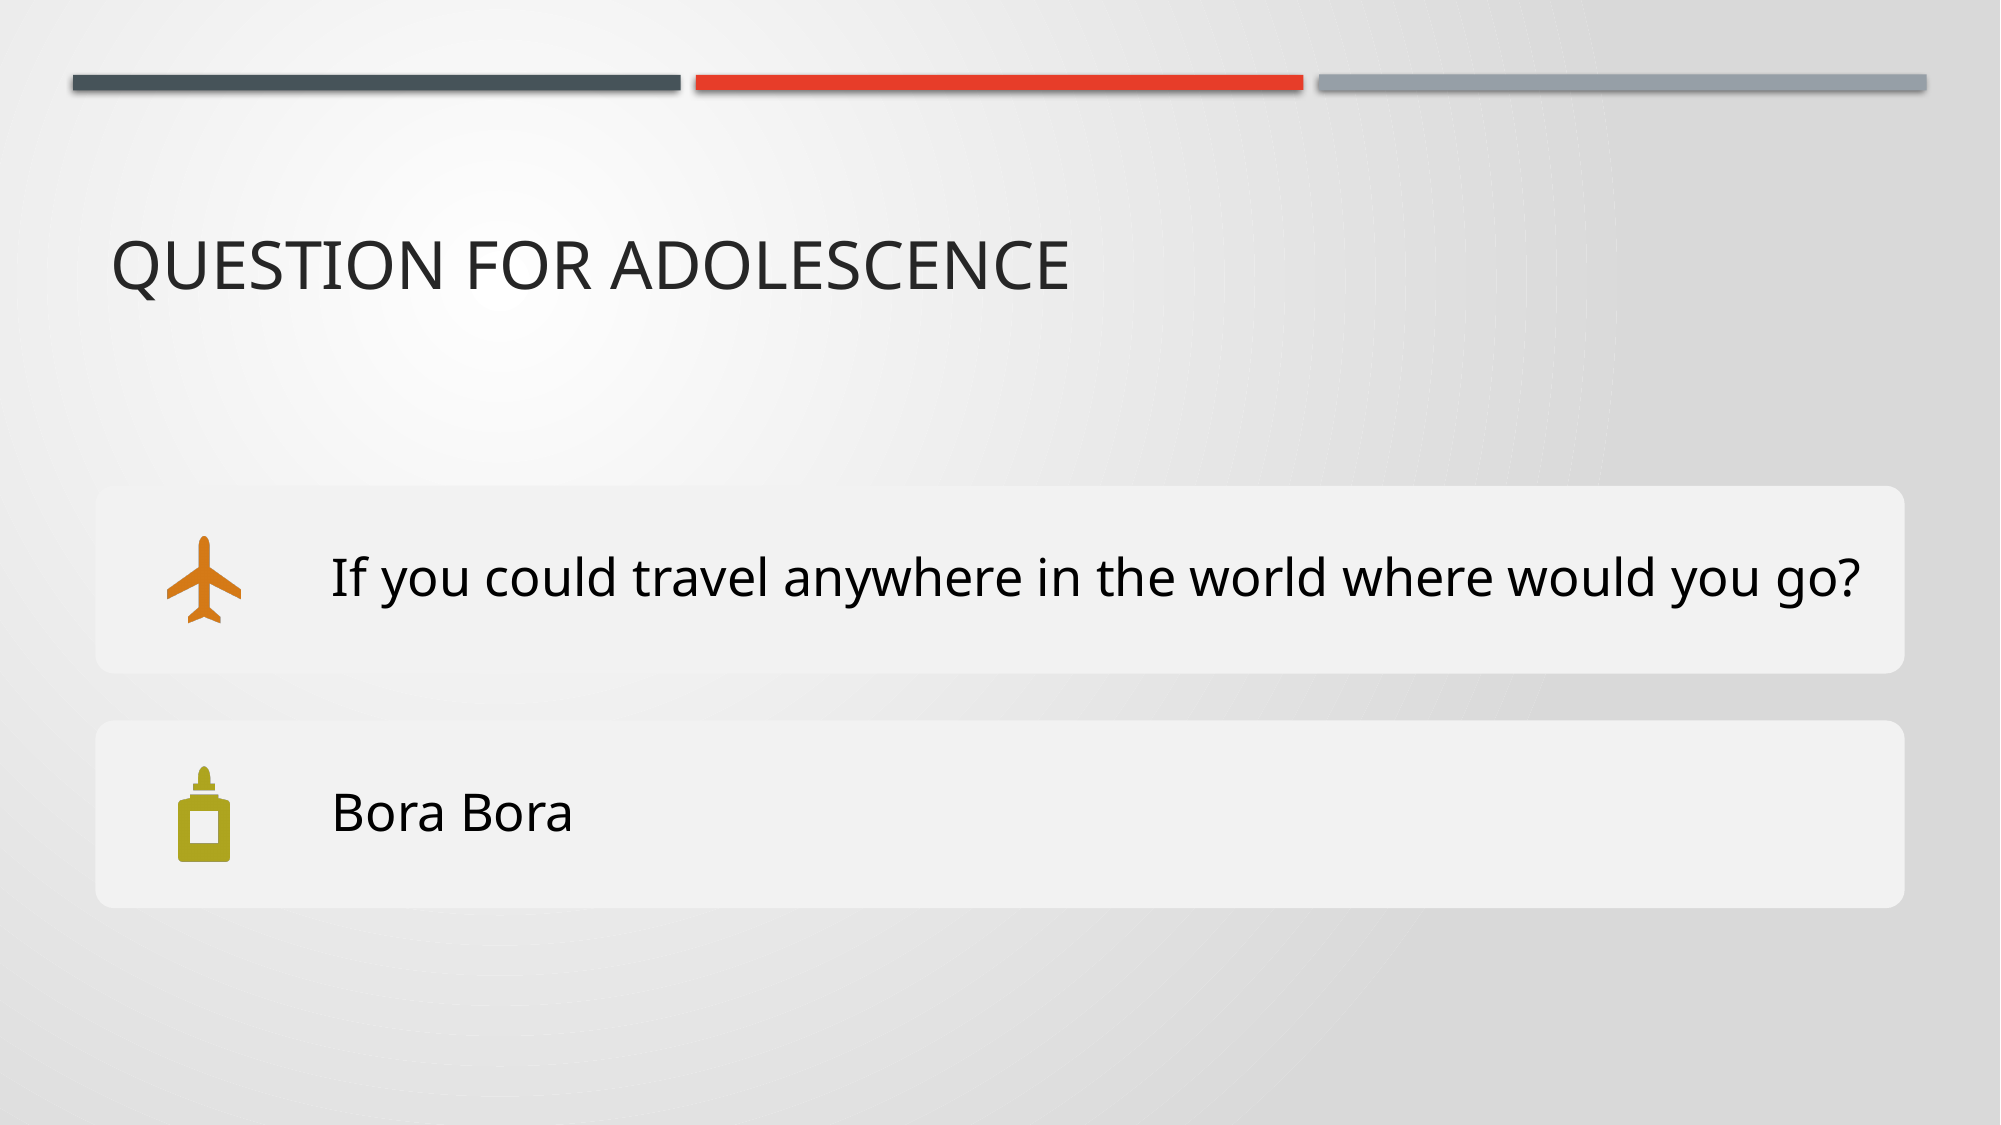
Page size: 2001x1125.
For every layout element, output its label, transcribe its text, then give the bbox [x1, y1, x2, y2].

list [94, 383, 1906, 1011]
title Question for adolescence [95, 115, 1905, 311]
